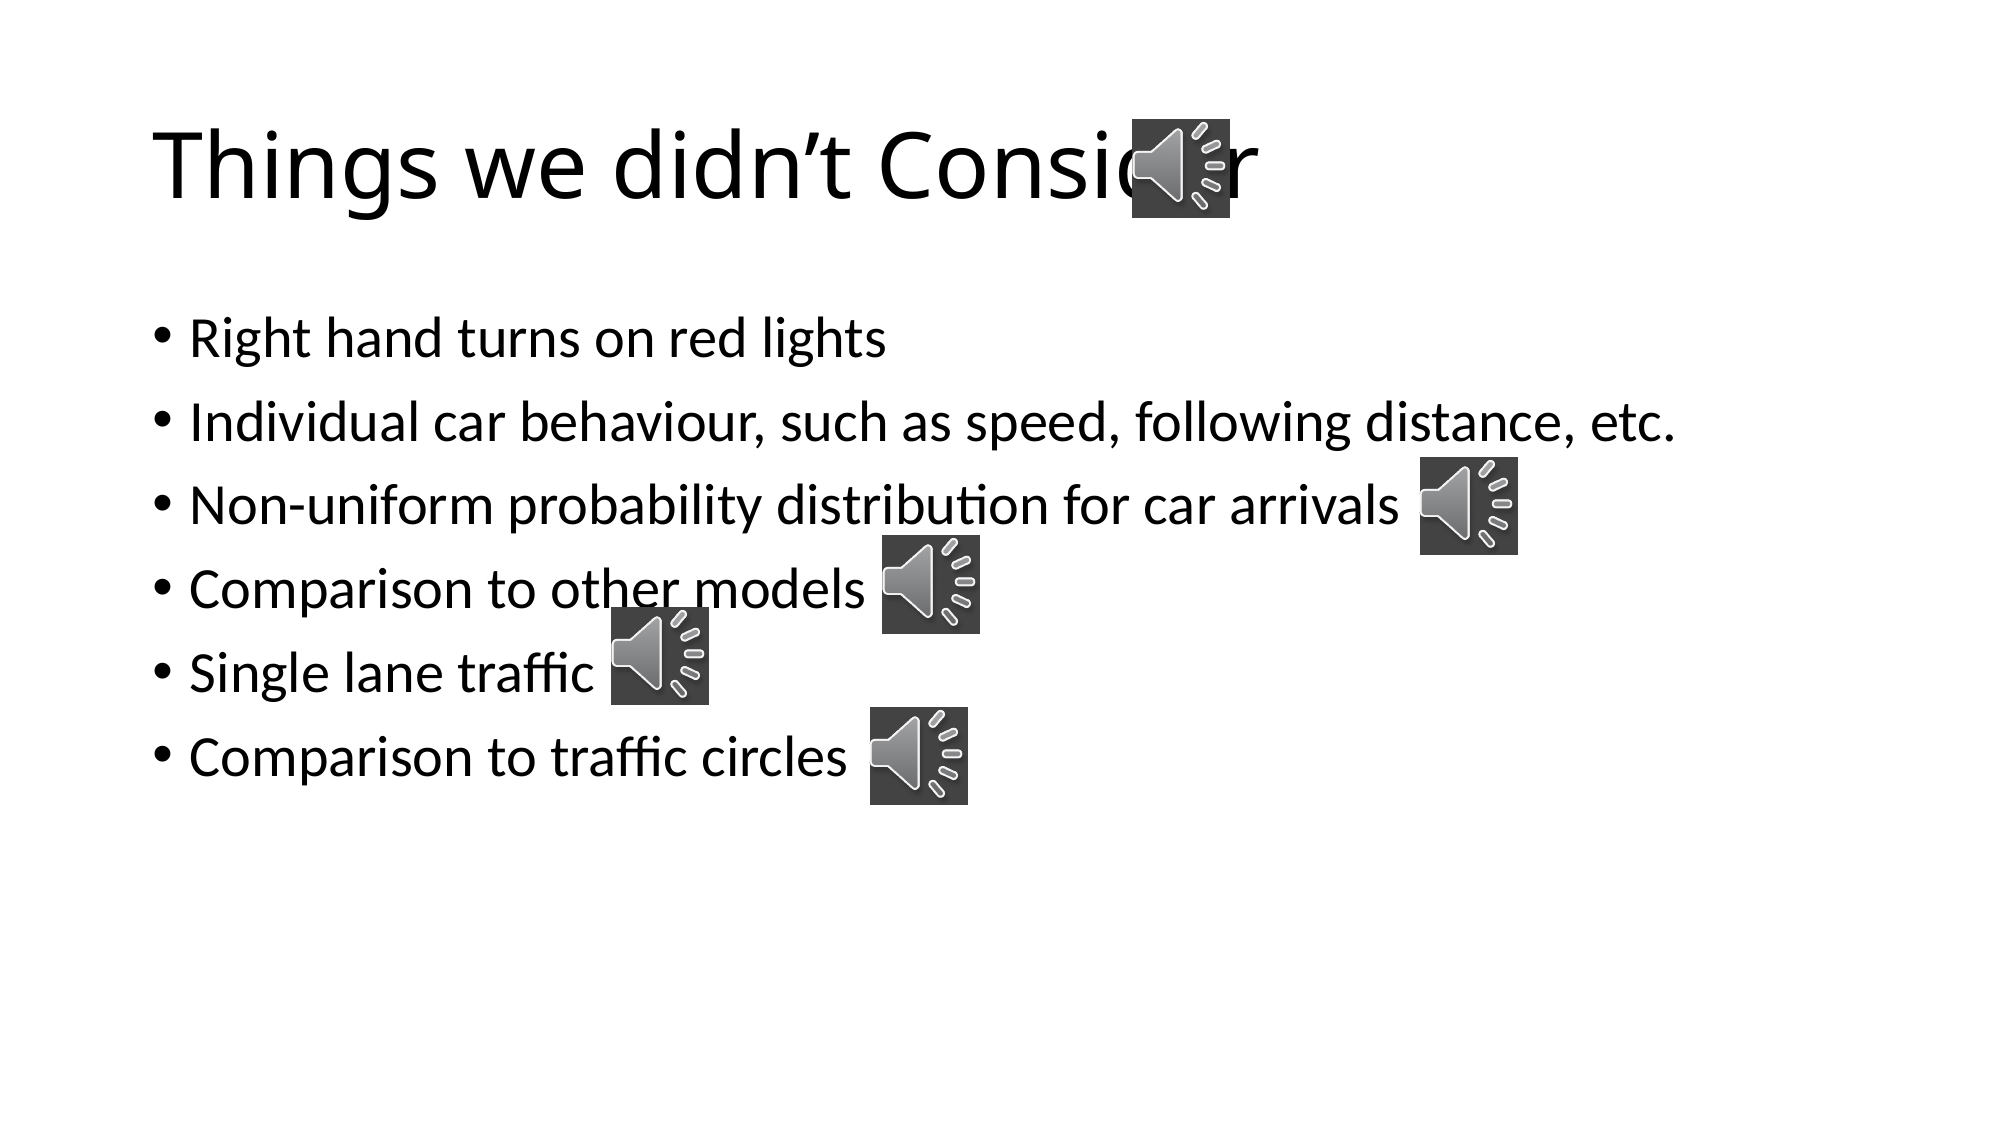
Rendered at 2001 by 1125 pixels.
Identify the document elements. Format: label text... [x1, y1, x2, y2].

picture [881, 534, 982, 635]
list Right hand turns on red lights Individual car behaviour, such as speed, following distance, etc. Non-uniform probability distribution for car arrivals Comparison to other models Single lane traffic Comparison to traffic circles [137, 299, 1863, 1014]
title Things we didn’t Consider [137, 59, 1863, 278]
picture [1131, 118, 1232, 219]
picture [868, 706, 969, 807]
picture [1418, 456, 1519, 557]
picture [610, 606, 711, 707]
